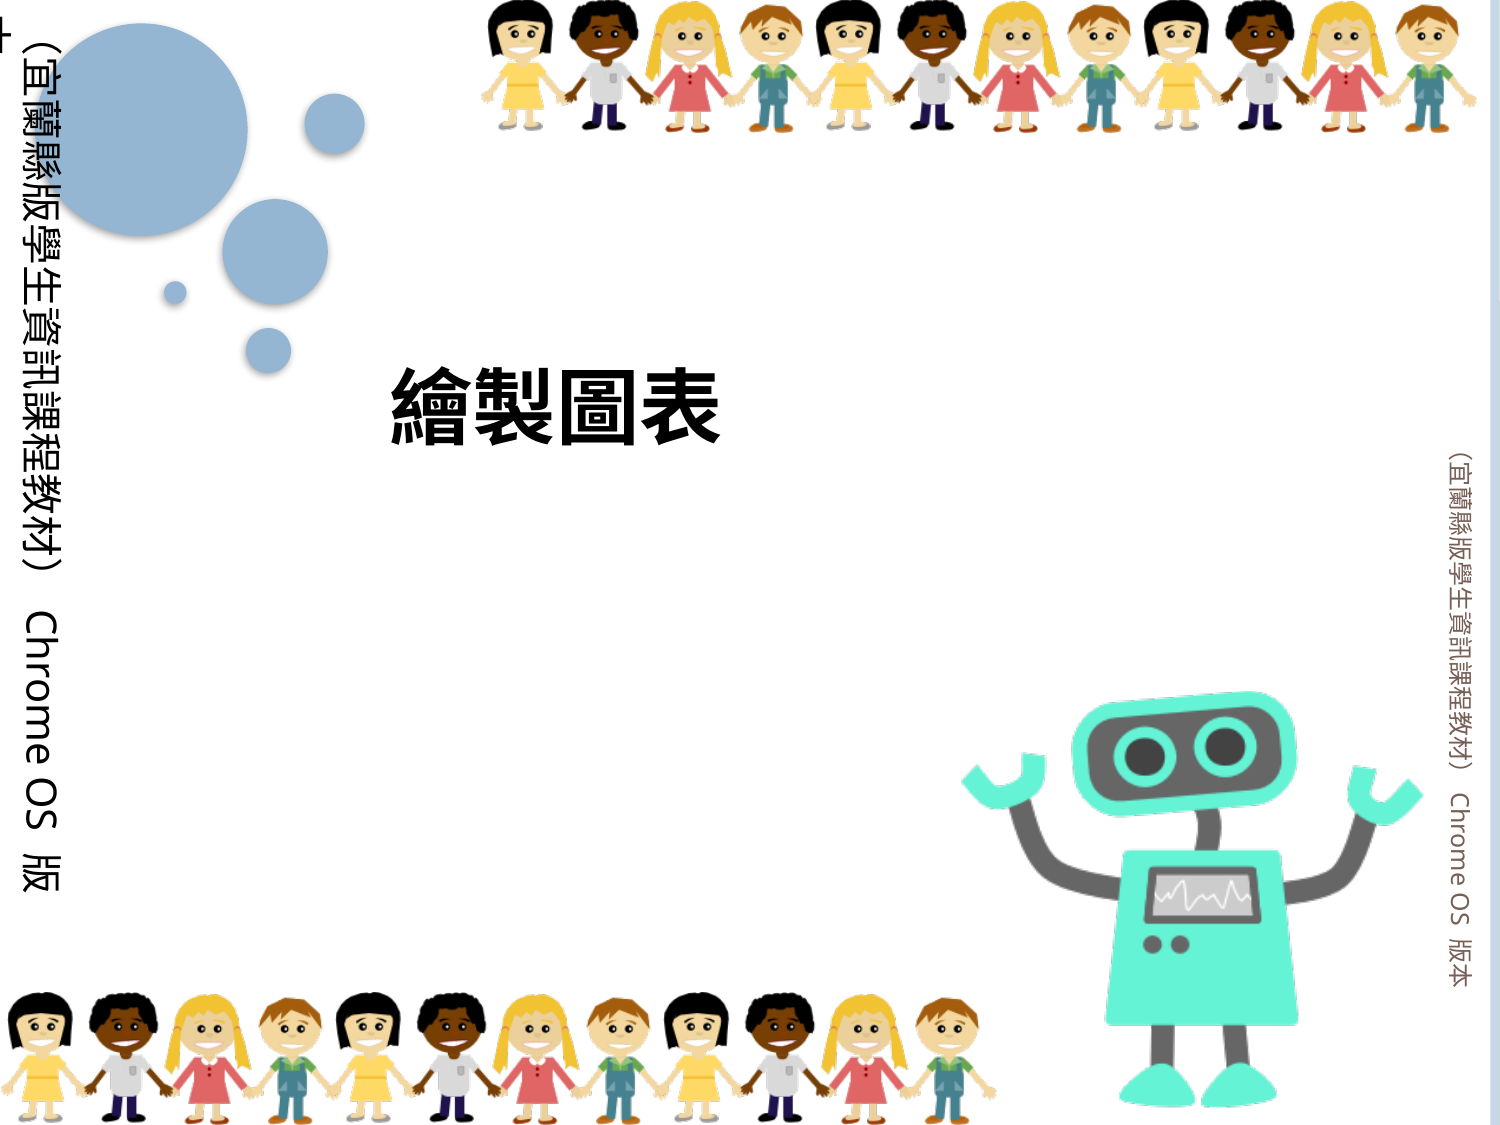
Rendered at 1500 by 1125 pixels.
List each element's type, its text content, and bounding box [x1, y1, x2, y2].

title 繪製圖表 [375, 152, 1388, 464]
picture [480, 0, 1477, 133]
picture [0, 691, 1425, 1125]
footer （宜蘭縣版學生資訊課程教材）Chrome OS 版本 [1429, 421, 1493, 1018]
